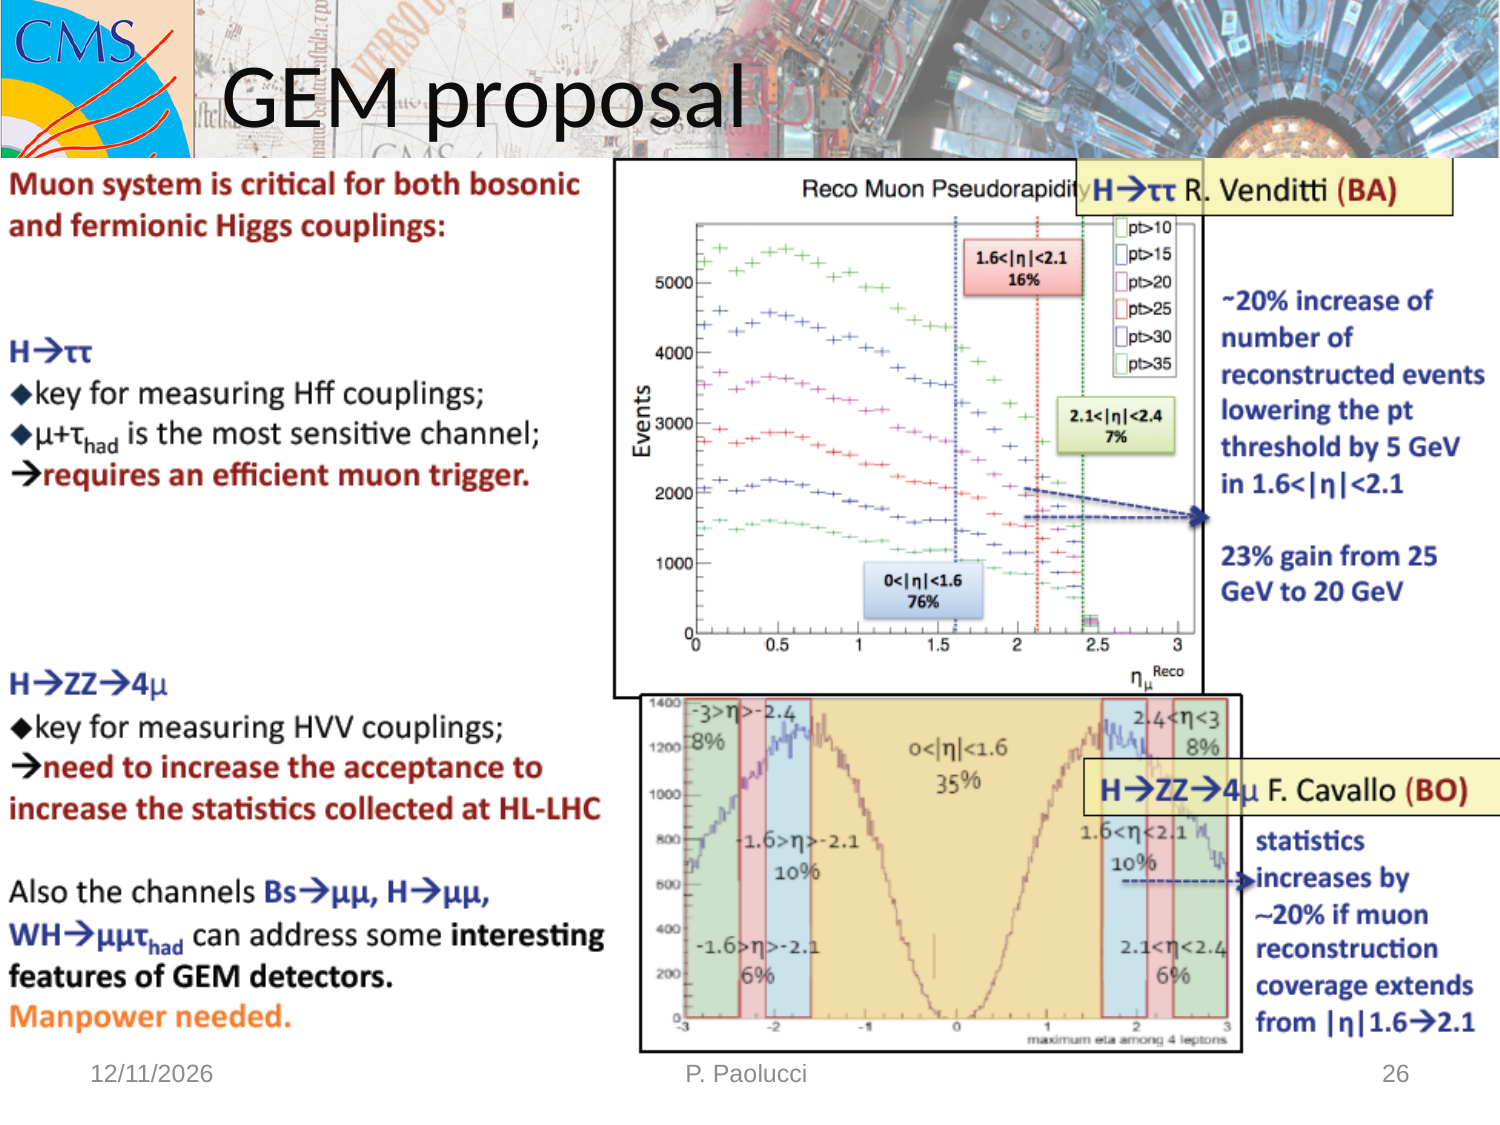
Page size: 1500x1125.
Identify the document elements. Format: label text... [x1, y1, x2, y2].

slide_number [75, 1063, 425, 1103]
slide_number 26 [1074, 1063, 1425, 1103]
footer P. Paolucci [512, 1063, 988, 1103]
picture [0, 0, 1500, 1055]
title GEM proposal [206, 20, 1425, 157]
picture [16, 20, 51, 63]
